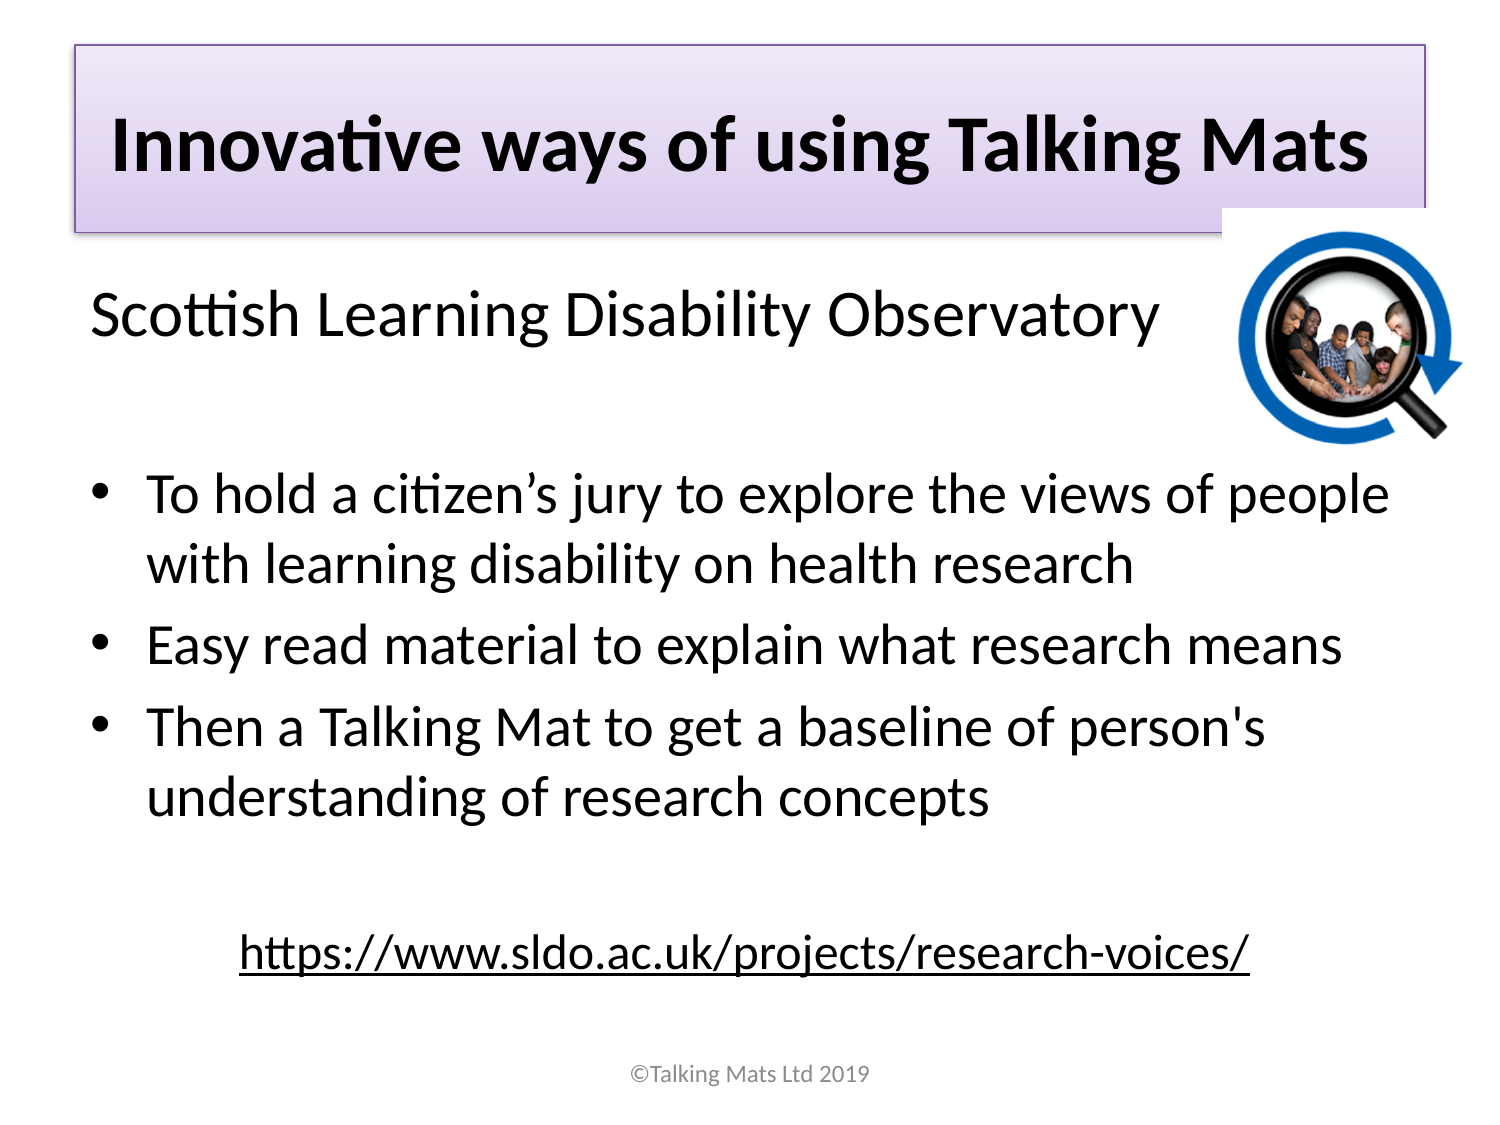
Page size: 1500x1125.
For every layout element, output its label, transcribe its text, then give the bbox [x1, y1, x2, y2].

title Innovative ways of using Talking Mats [74, 44, 1426, 233]
picture [1222, 207, 1483, 459]
list Scottish Learning Disability Observatory To hold a citizen’s jury to explore the views of people with learning disability on health research Easy read material to explain what research means Then a Talking Mat to get a baseline of person's understanding of research concepts https://www.sldo.ac.uk/projects/research-voices/ [75, 262, 1425, 1005]
footer ©Talking Mats Ltd 2019 [512, 1042, 988, 1103]
